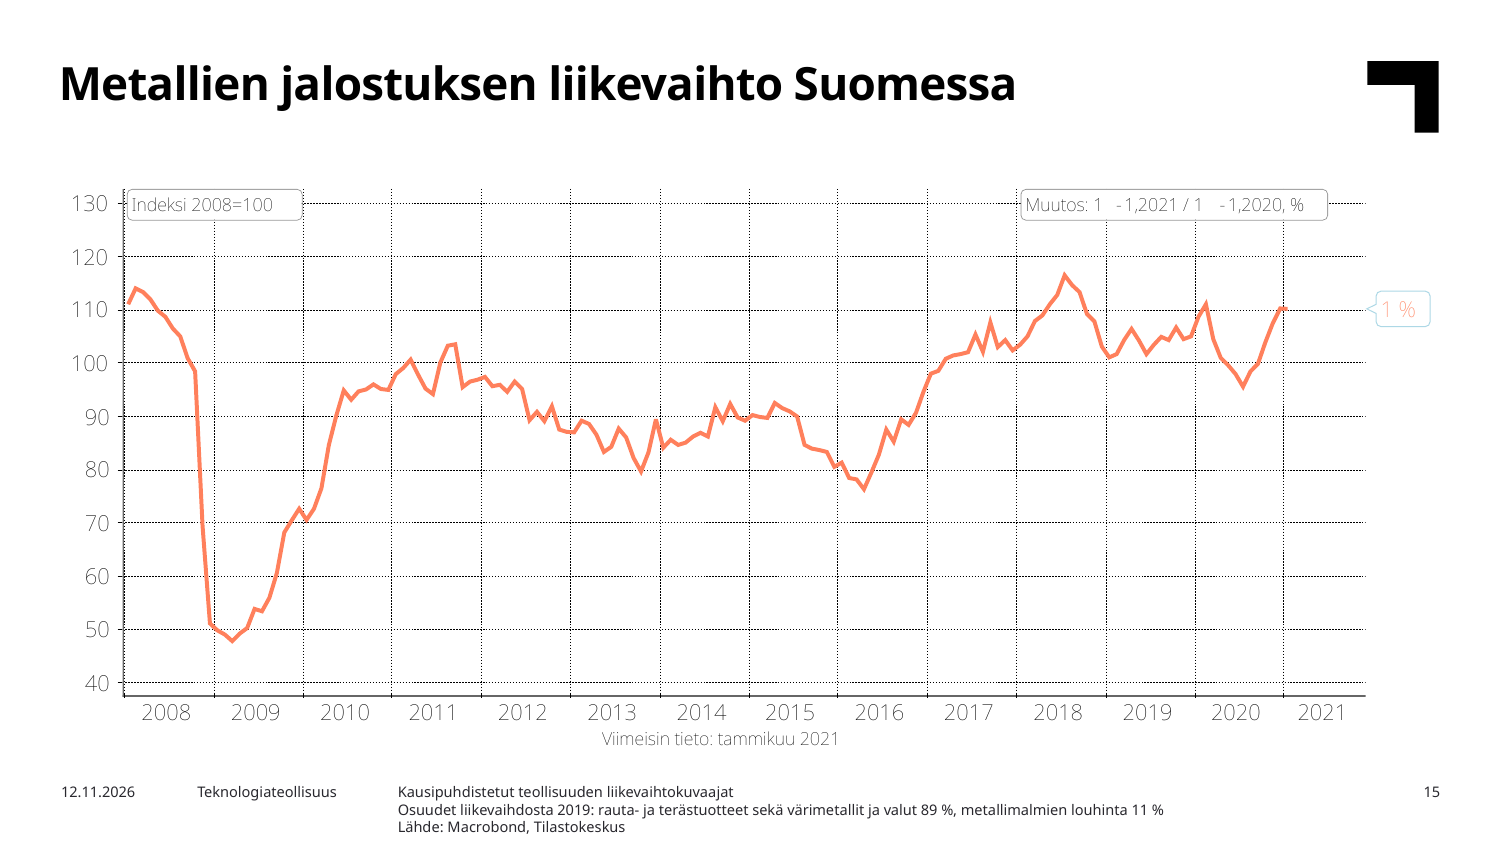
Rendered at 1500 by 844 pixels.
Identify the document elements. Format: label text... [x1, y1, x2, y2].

list Metallien jalostuksen liikevaihto Suomessa [41, 46, 1353, 153]
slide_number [46, 775, 182, 803]
footer Teknologiateollisuus [182, 775, 382, 803]
slide_number 15 [1314, 775, 1456, 803]
list Kausipuhdistetut teollisuuden liikevaihtokuvaajat Osuudet liikevaihdosta 2019: rauta- ja terästuotteet sekä värimetallit ja valut 89 %, metallimalmien louhinta 11 % Lähde: Macrobond, Tilastokeskus [382, 775, 1314, 803]
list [62, 180, 1439, 763]
